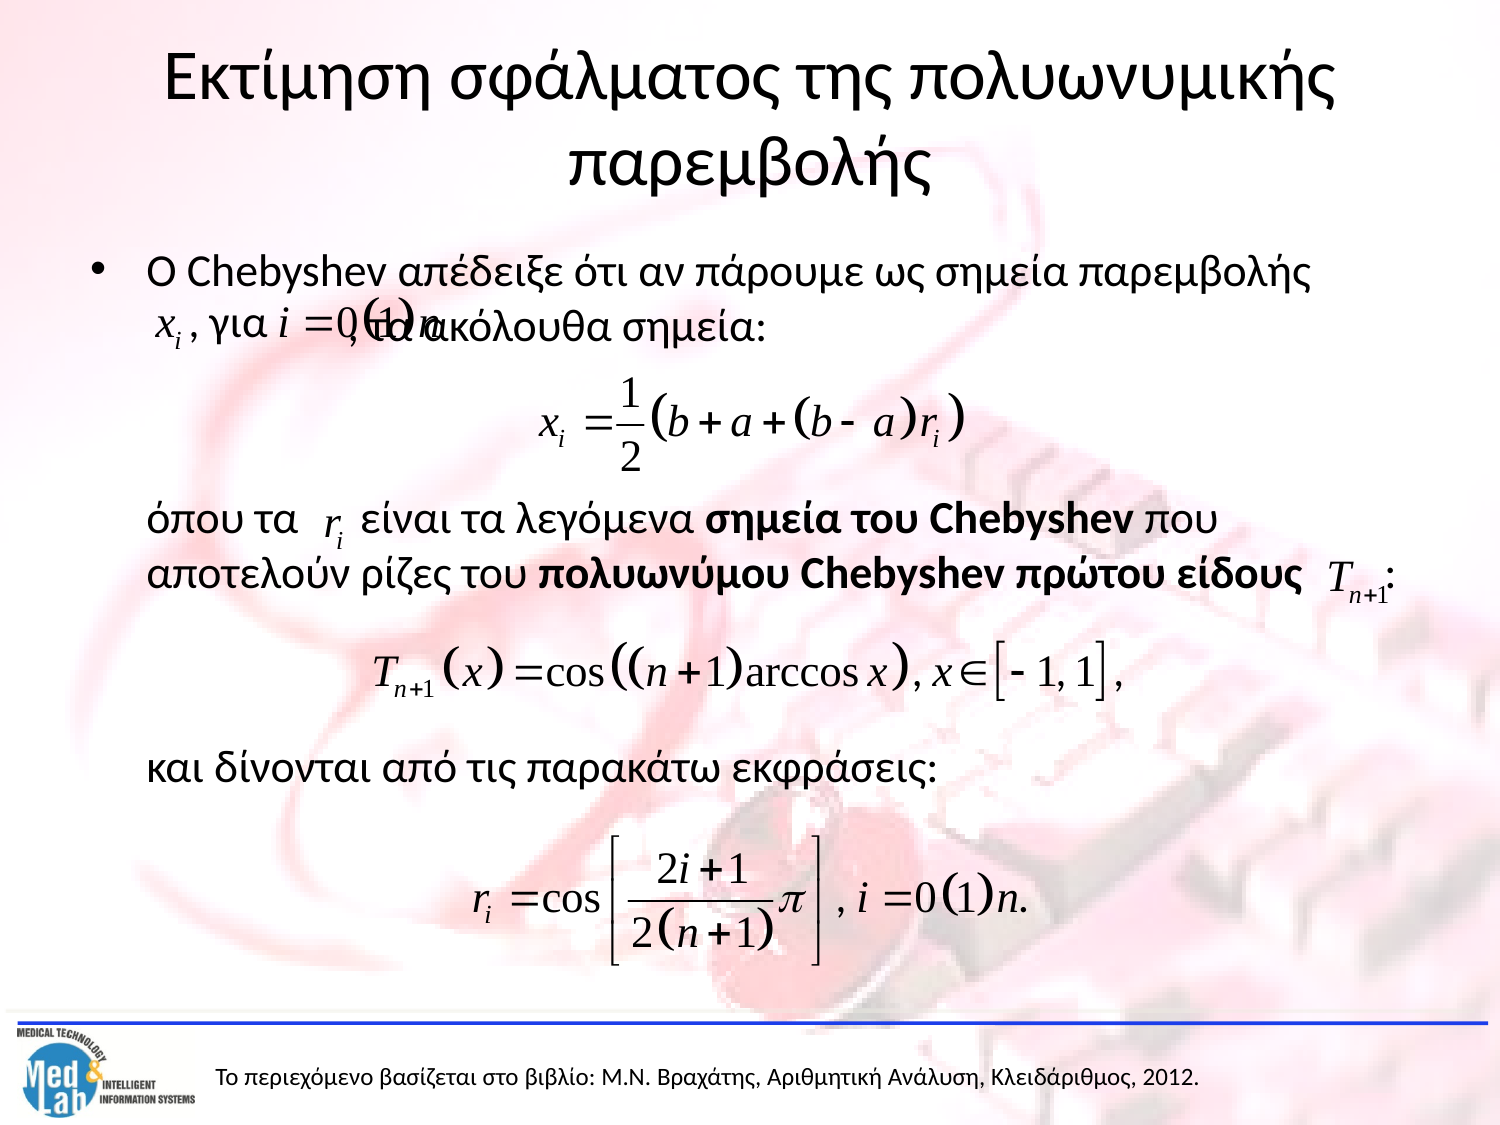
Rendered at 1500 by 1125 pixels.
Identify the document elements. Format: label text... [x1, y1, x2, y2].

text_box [464, 825, 1036, 976]
picture [17, 1028, 195, 1118]
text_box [530, 364, 970, 482]
list O Chebyshev απέδειξε ότι αν πάρουμε ως σημεία παρεμβολής , τα ακόλουθα σημεία: όπου τα είναι τα λεγόμενα σημεία του Chebyshev που αποτελούν ρίζες του πολυωνύμου Chebyshev πρώτου είδους : και δίνονται από τις παρακάτω εκφράσεις: [75, 233, 1425, 1012]
title Εκτίμηση σφάλματος της πολυωνυμικής παρεμβολής [75, 20, 1425, 208]
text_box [367, 636, 1133, 713]
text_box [146, 288, 447, 364]
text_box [316, 492, 351, 561]
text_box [1322, 546, 1398, 615]
